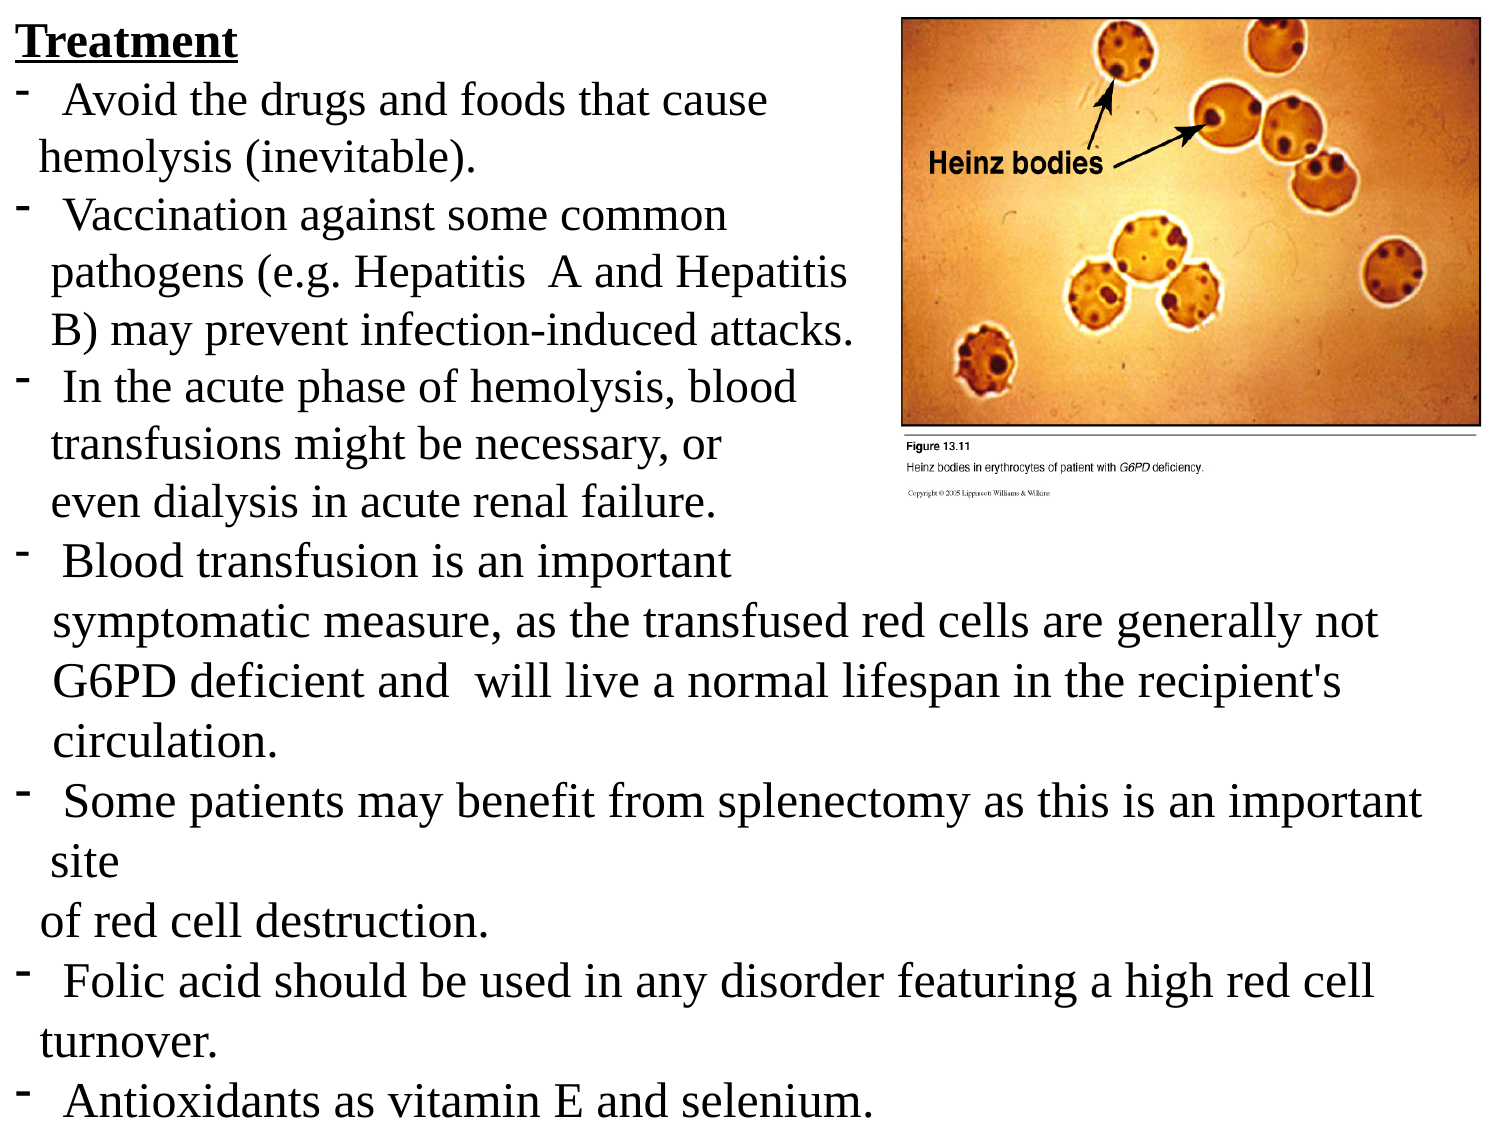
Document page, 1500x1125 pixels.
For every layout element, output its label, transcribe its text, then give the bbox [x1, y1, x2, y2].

picture [874, 0, 1500, 538]
text_box Treatment Avoid the drugs and foods that cause hemolysis (inevitable). Vaccination against some common pathogens (e.g. Hepatitis A and Hepatitis B) may prevent infection-induced attacks. In the acute phase of hemolysis, blood transfusions might be necessary, or even dialysis in acute renal failure. Blood transfusion is an important symptomatic measure, as the transfused red cells are generally not G6PD deficient and will live a normal lifespan in the recipient's circulation. Some patients may benefit from splenectomy as this is an important site of red cell destruction. Folic acid should be used in any disorder featuring a high red cell turnover. Antioxidants as vitamin E and selenium. [0, 0, 1500, 1125]
